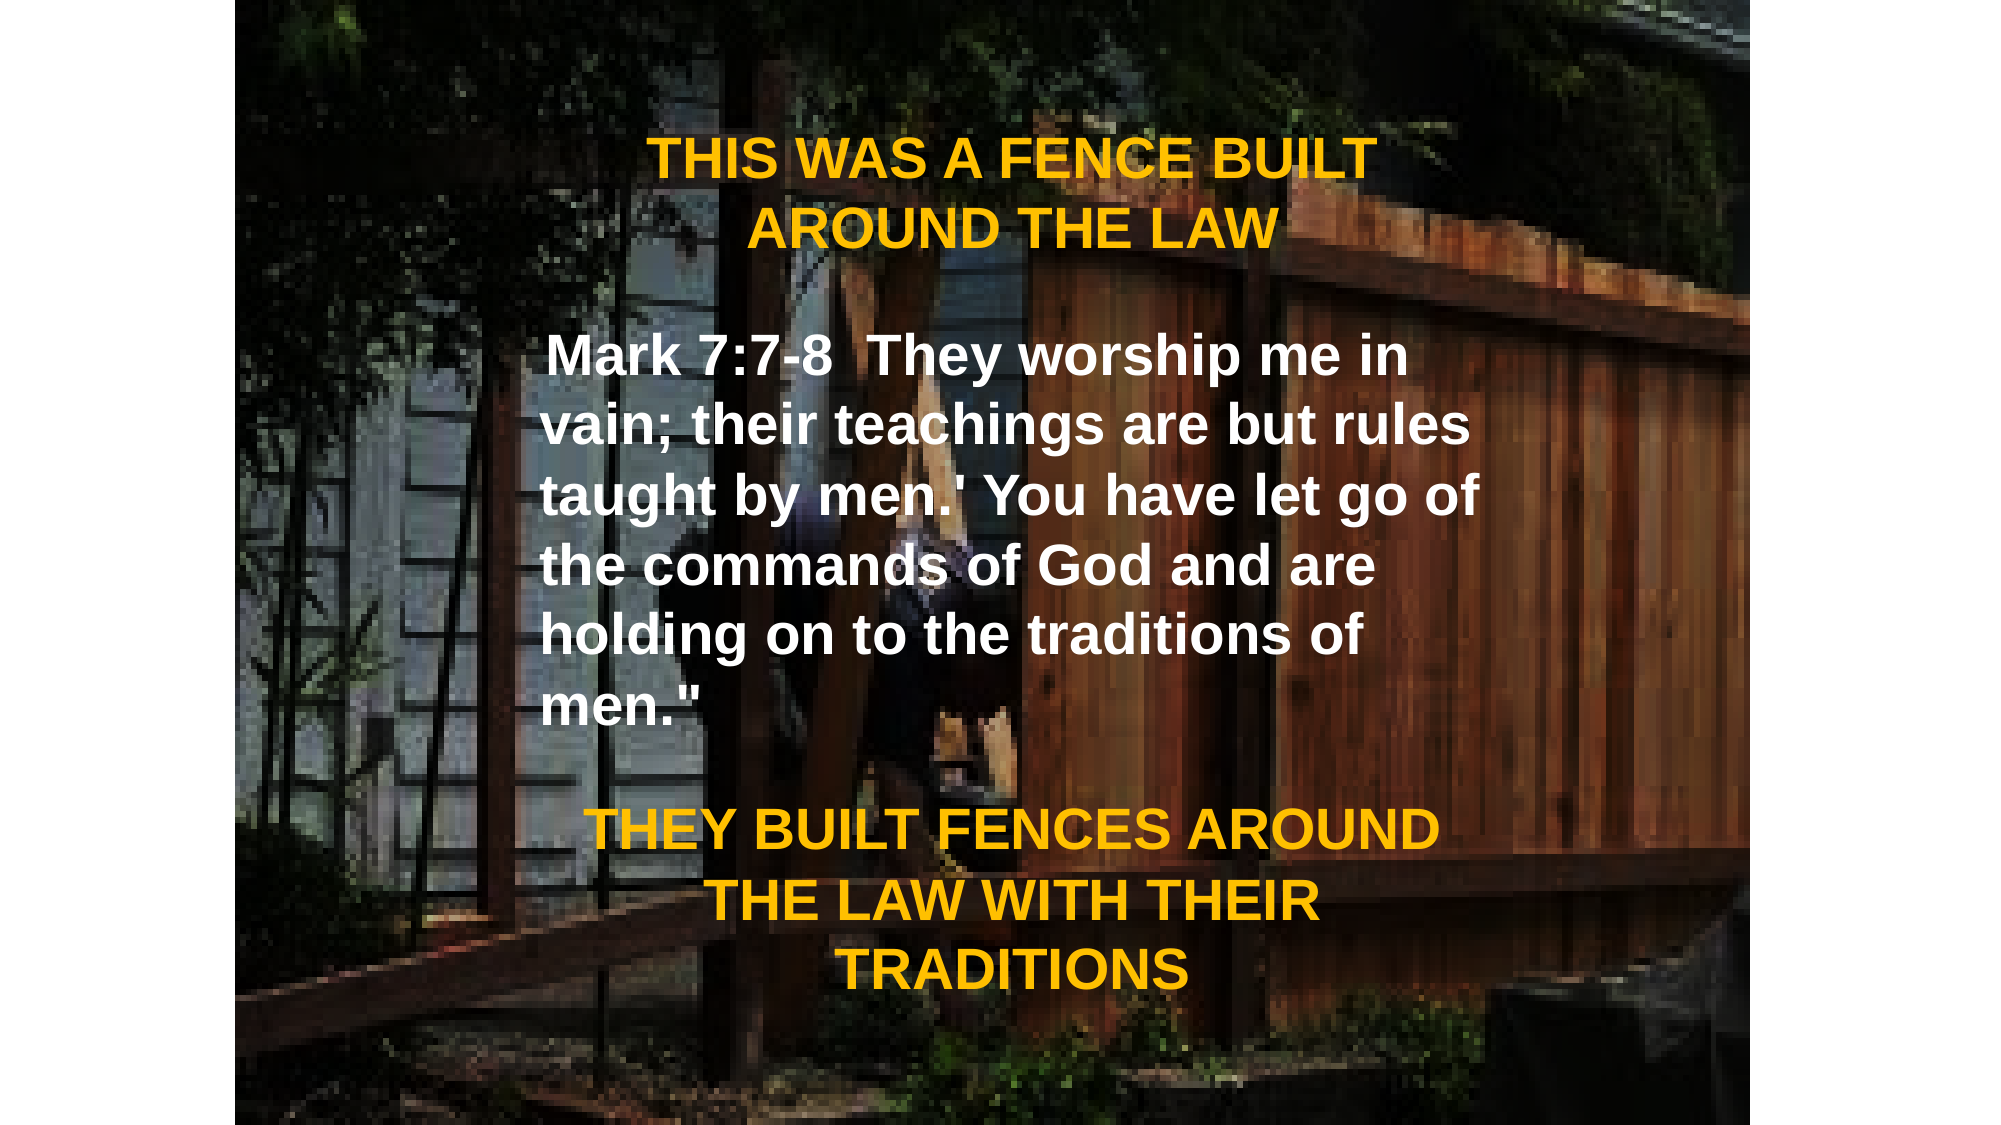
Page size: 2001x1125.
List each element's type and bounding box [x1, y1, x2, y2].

list [235, 0, 1750, 1125]
